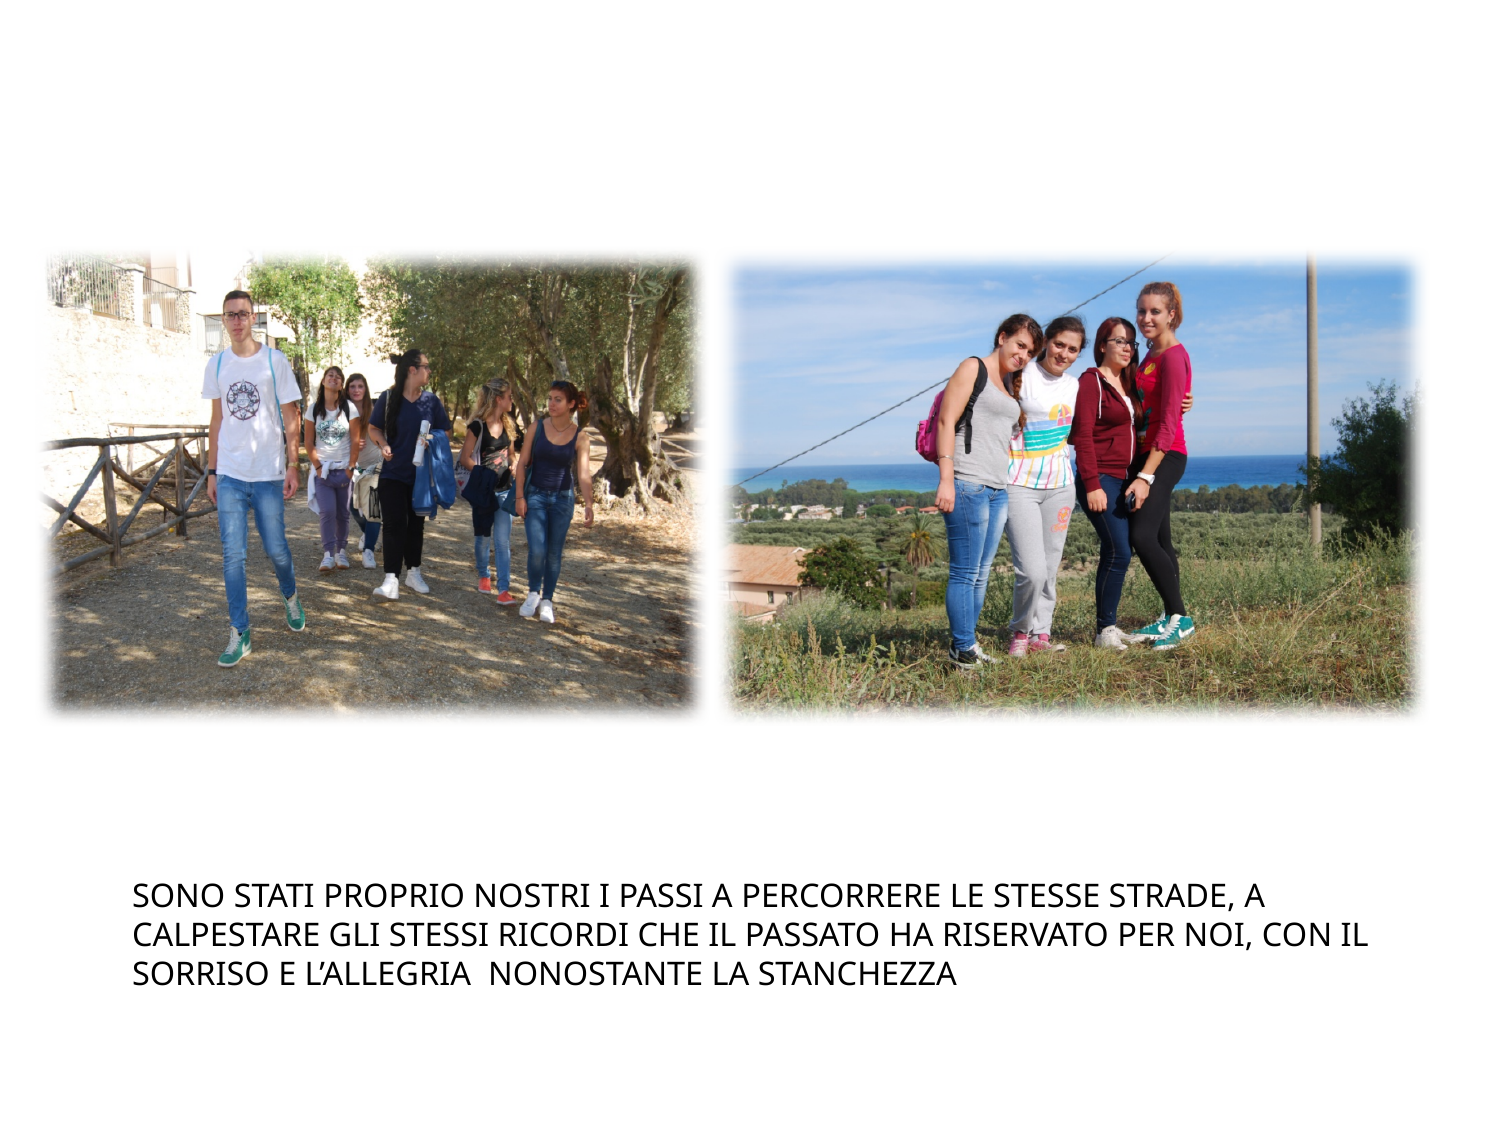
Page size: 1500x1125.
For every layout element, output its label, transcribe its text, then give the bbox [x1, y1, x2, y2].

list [34, 245, 710, 727]
title Sono stati proprio nostri i passi a percorrere le stesse strade, a calpestare gli stessi ricordi che il passato ha riservato per noi, con il sorriso e l’allegria nonostante la stanchezza [117, 867, 1393, 1091]
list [714, 245, 1430, 727]
